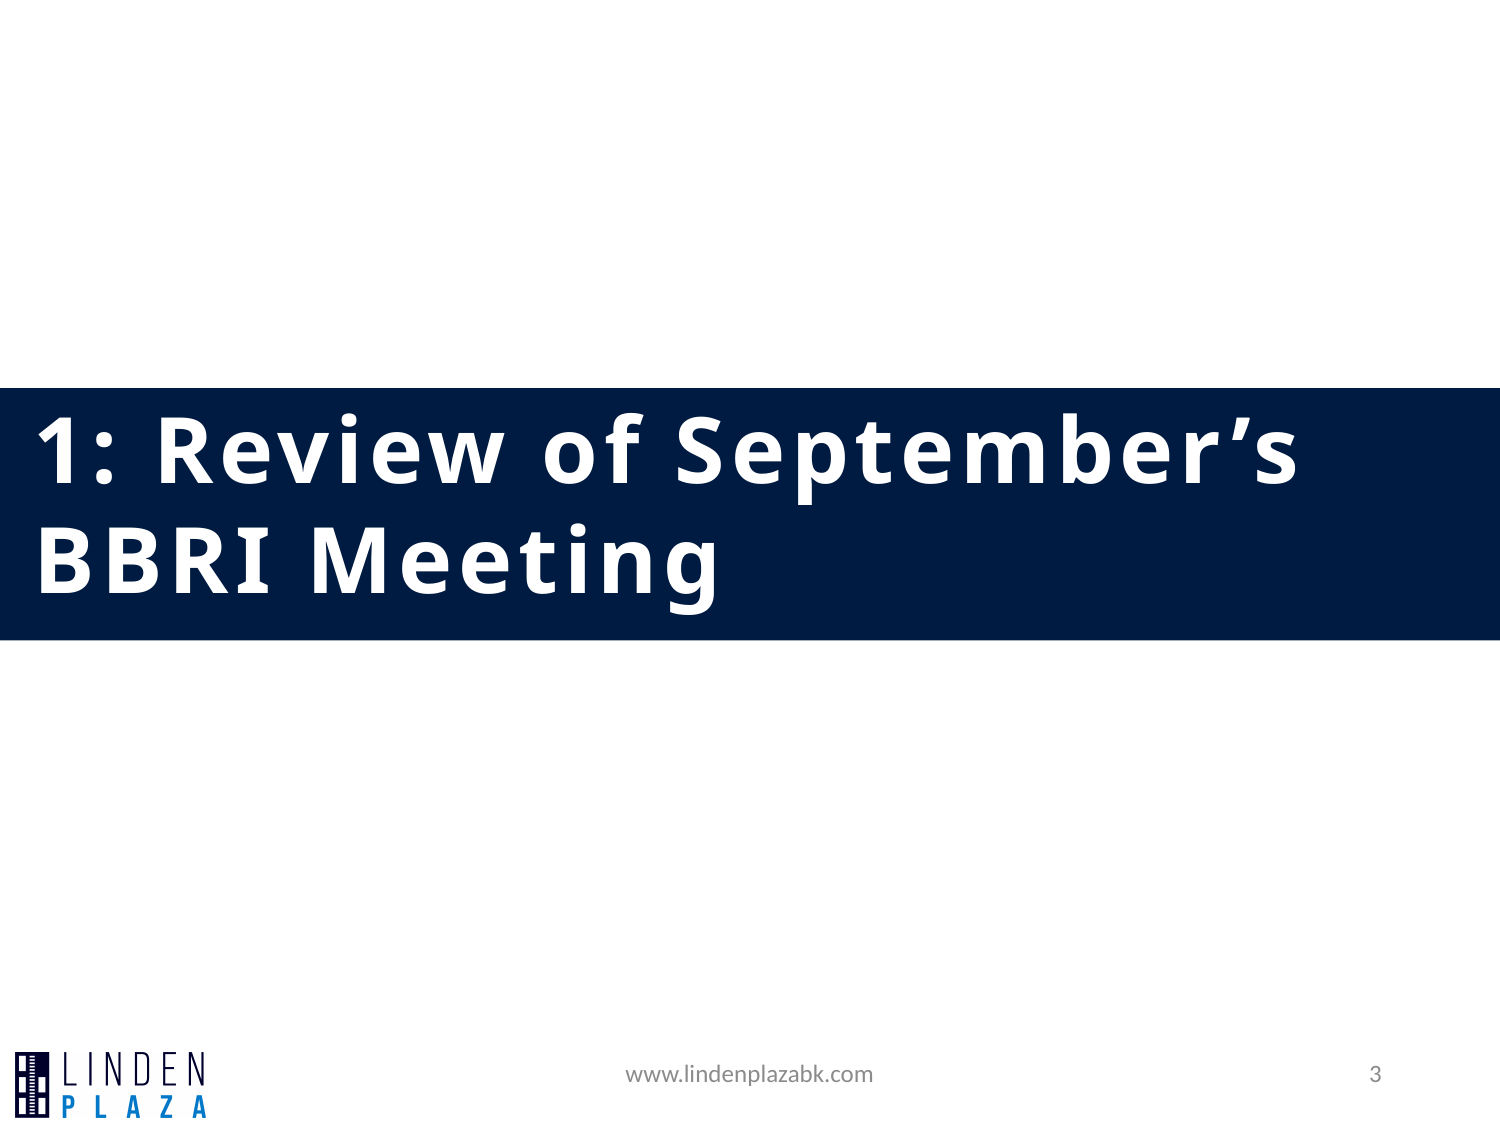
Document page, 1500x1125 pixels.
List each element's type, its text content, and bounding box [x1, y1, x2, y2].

slide_number 3 [1059, 1042, 1397, 1103]
footer www.lindenplazabk.com [496, 1042, 1004, 1103]
text_box [0, 388, 1500, 641]
title 1: Review of September’s BBRI Meeting [31, 389, 1500, 722]
picture [15, 1052, 206, 1118]
